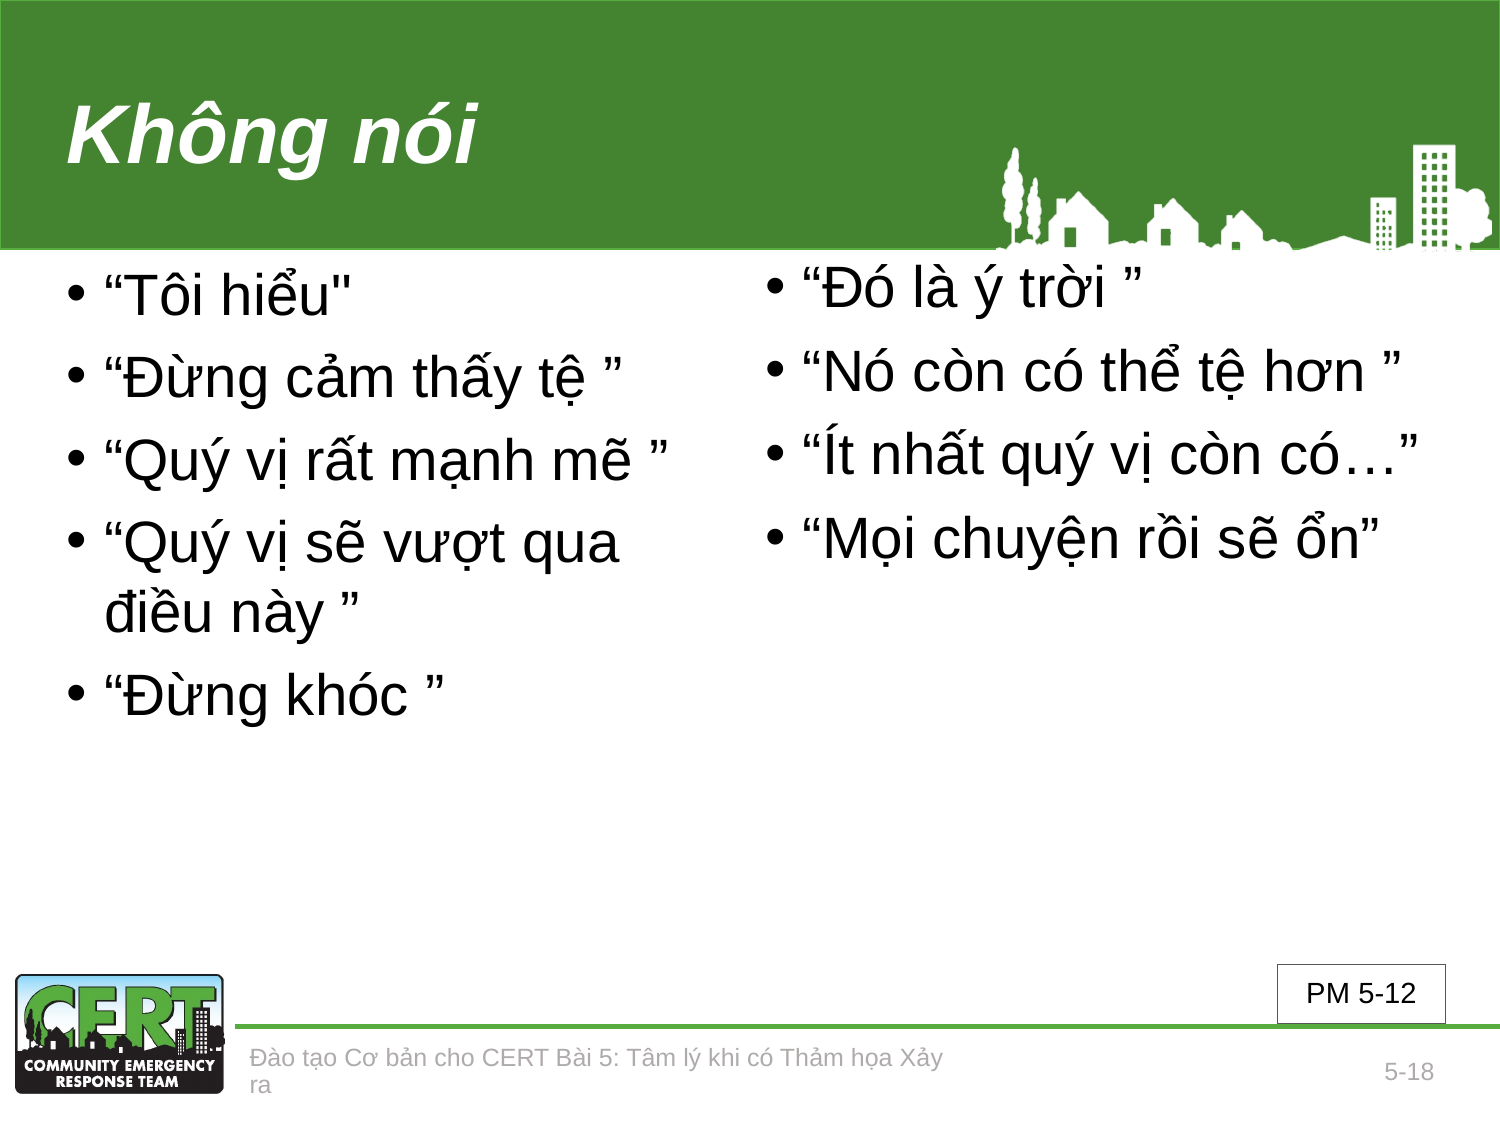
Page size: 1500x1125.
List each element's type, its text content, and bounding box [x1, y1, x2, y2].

title Không nói [51, 52, 1005, 220]
list “Đó là ý trời ” “Nó còn có thể tệ hơn ” “Ít nhất quý vị còn có…” “Mọi chuyện rồi sẽ ổn” [750, 249, 1449, 1031]
list “Tôi hiểu" “Đừng cảm thấy tệ ” “Quý vị rất mạnh mẽ ” “Quý vị sẽ vượt qua điều này ” “Đừng khóc ” [51, 249, 732, 1031]
list Đào tạo Cơ bản cho CERT Bài 5: Tâm lý khi có Thảm họa Xảy ra [234, 1047, 963, 1098]
list 5-18 [1153, 1047, 1450, 1098]
list PM 5-12 [1277, 964, 1446, 1024]
picture [993, 137, 1497, 252]
picture [14, 973, 225, 1094]
